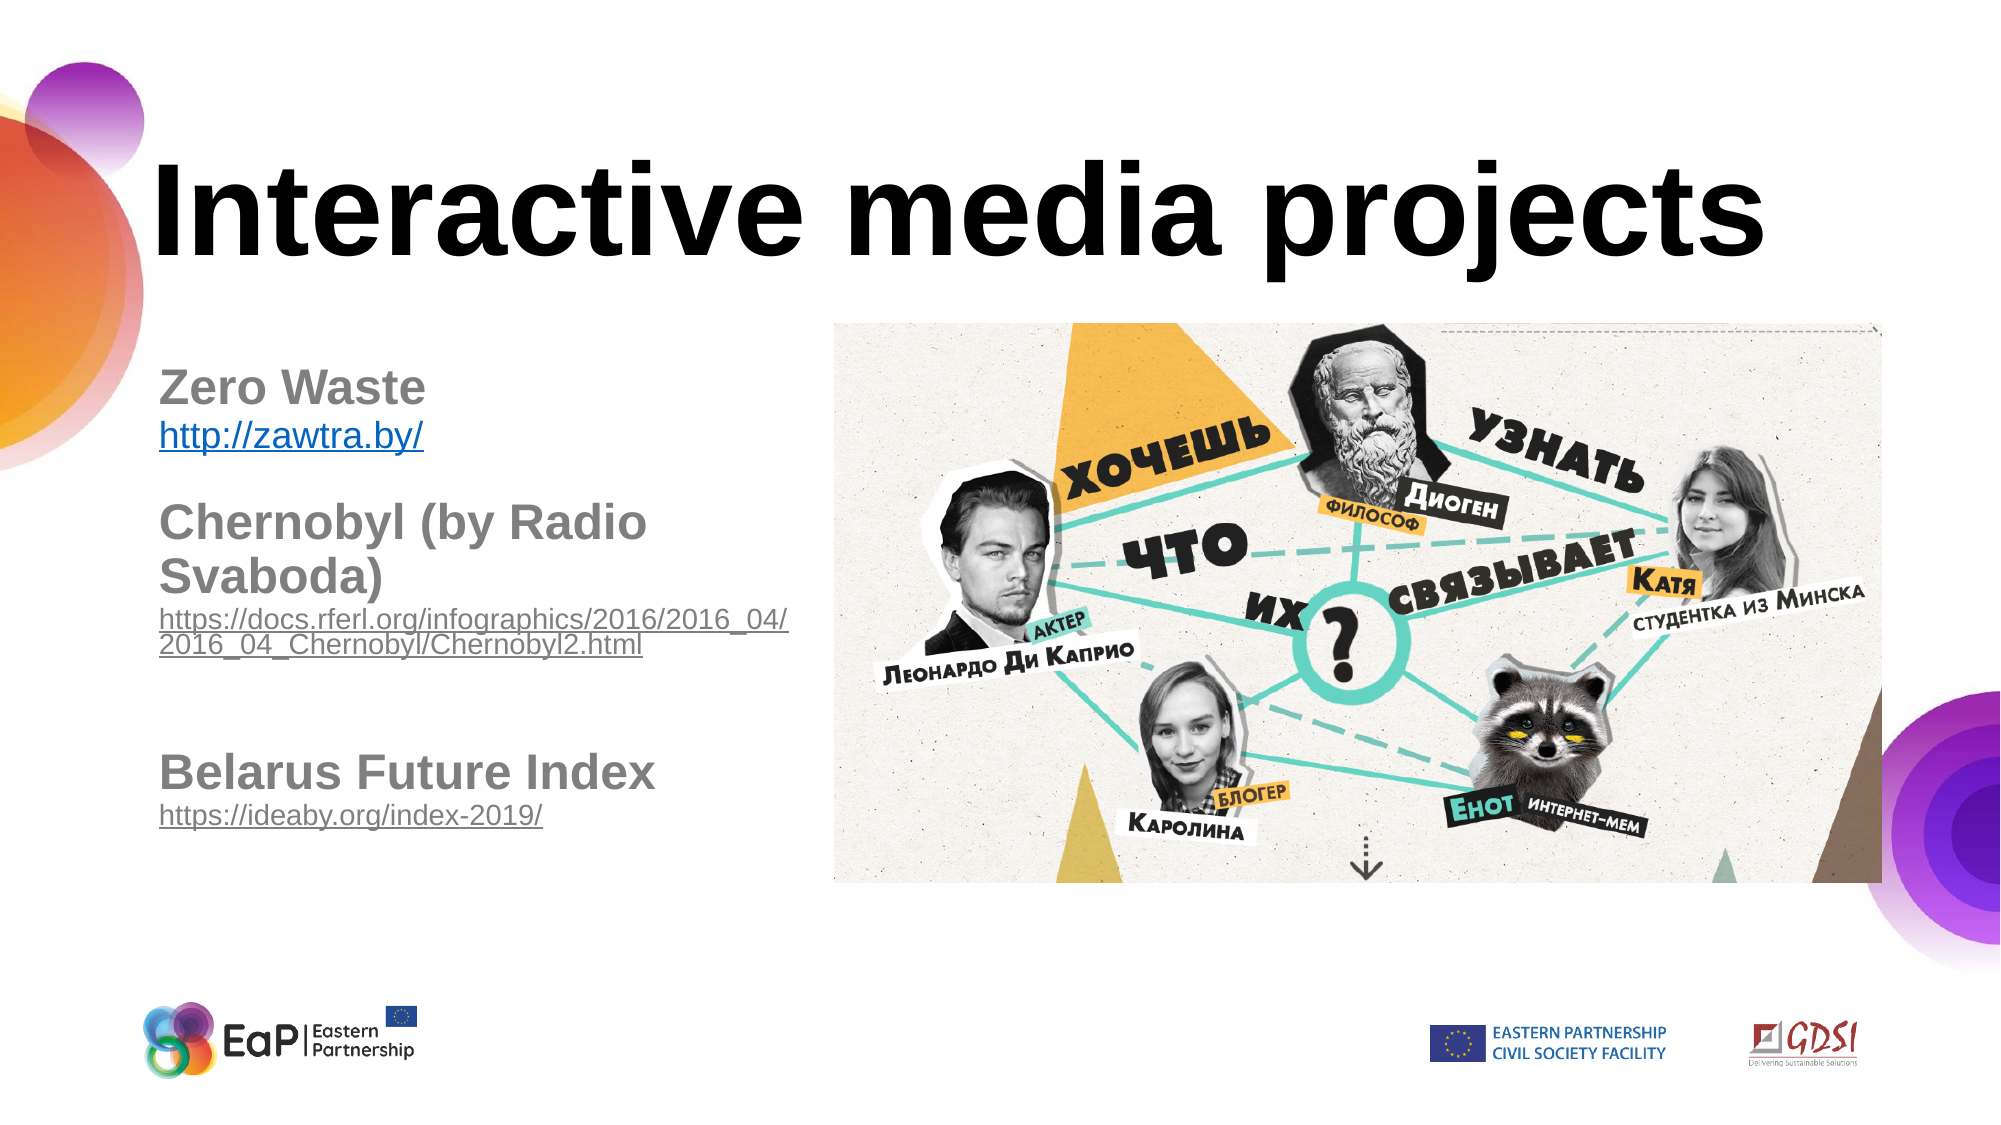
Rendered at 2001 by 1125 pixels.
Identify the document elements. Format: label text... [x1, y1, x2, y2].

subtitle Zero Waste http://zawtra.by/ Chernobyl (by Radio Svaboda) https://docs.rferl.org/infographics/2016/2016_04/2016_04_Chernobyl/Chernobyl2.html Belarus Future Index https://ideaby.org/index-2019/ [143, 354, 810, 503]
picture [0, 0, 2001, 1125]
title Interactive media projects [135, 134, 1944, 360]
